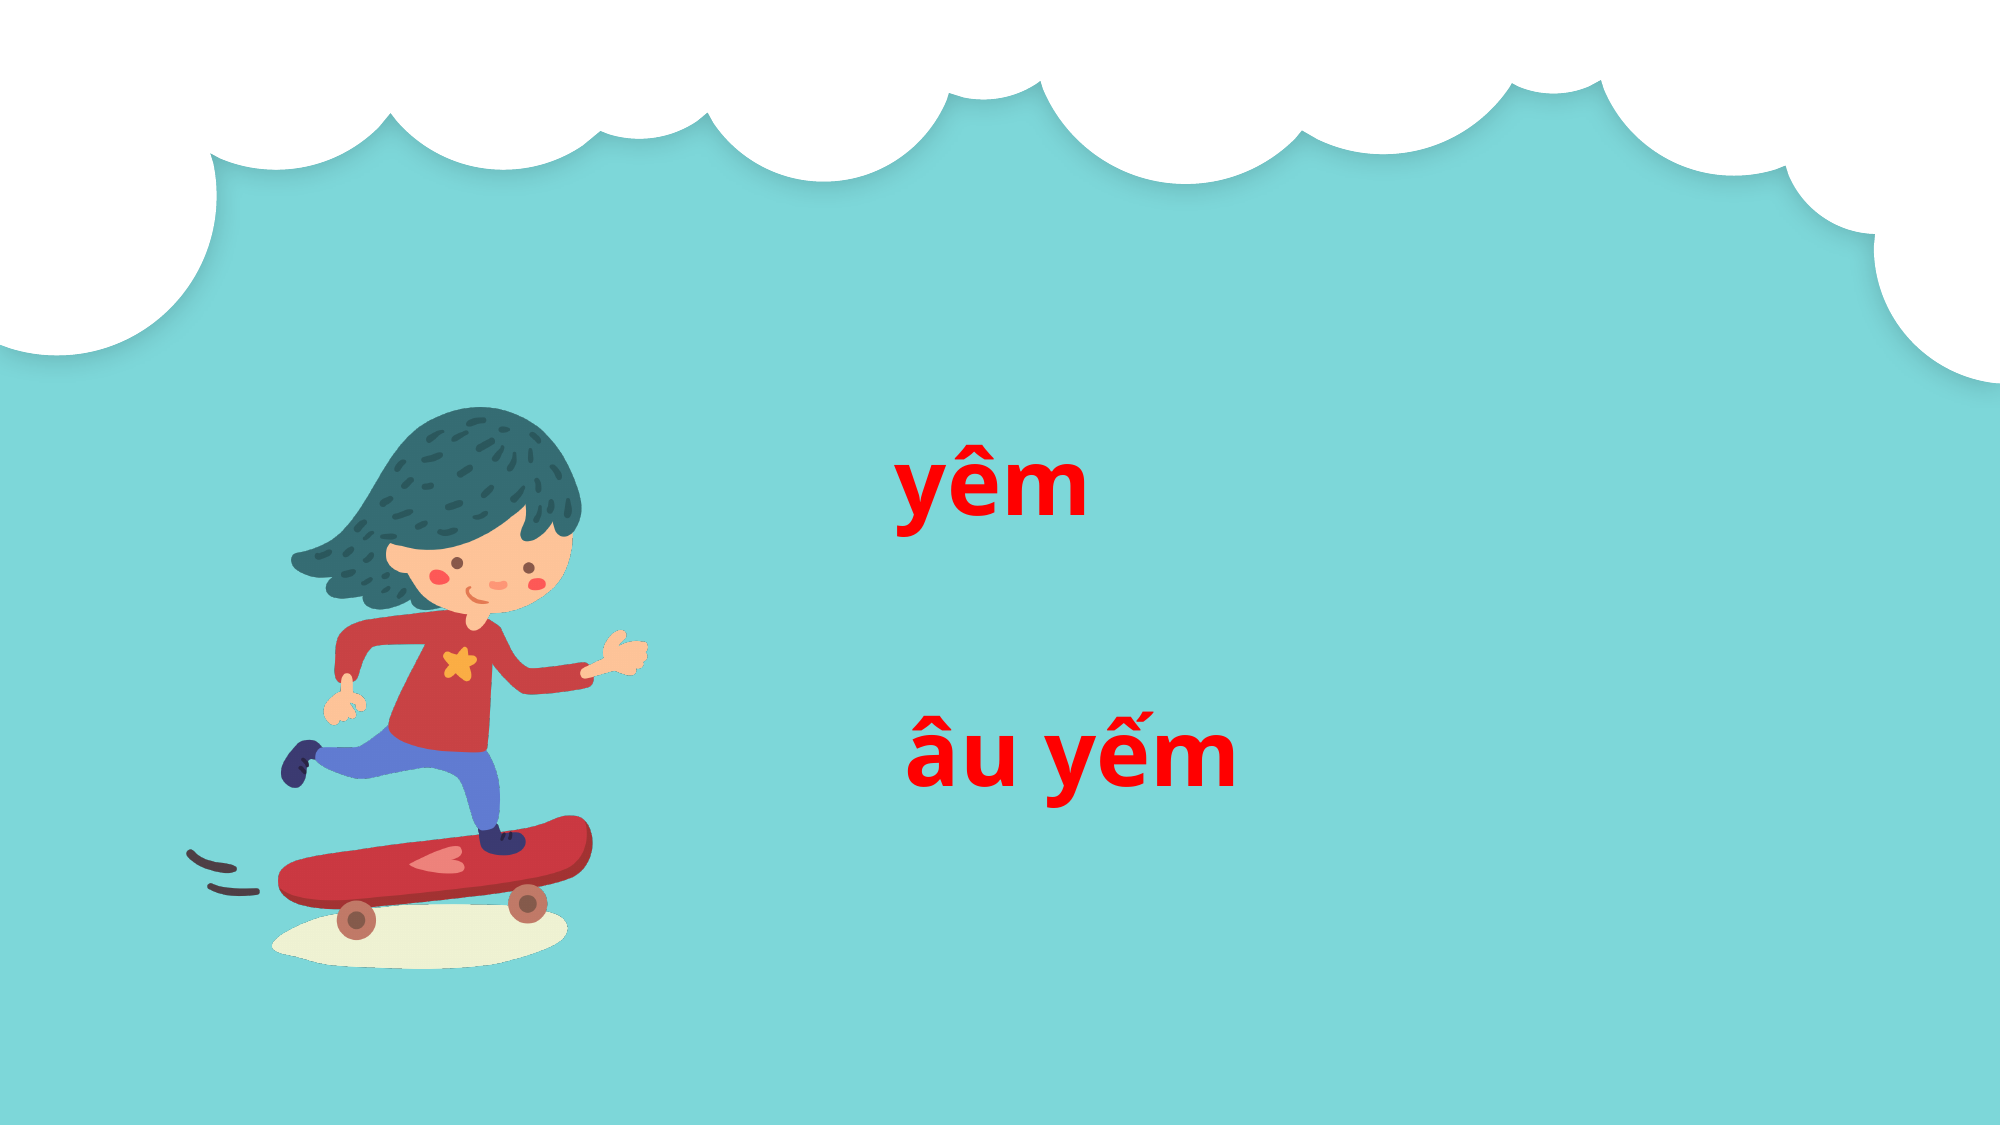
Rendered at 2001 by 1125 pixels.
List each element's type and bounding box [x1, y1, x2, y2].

picture [186, 407, 648, 969]
text_box [0, 0, 2000, 1125]
